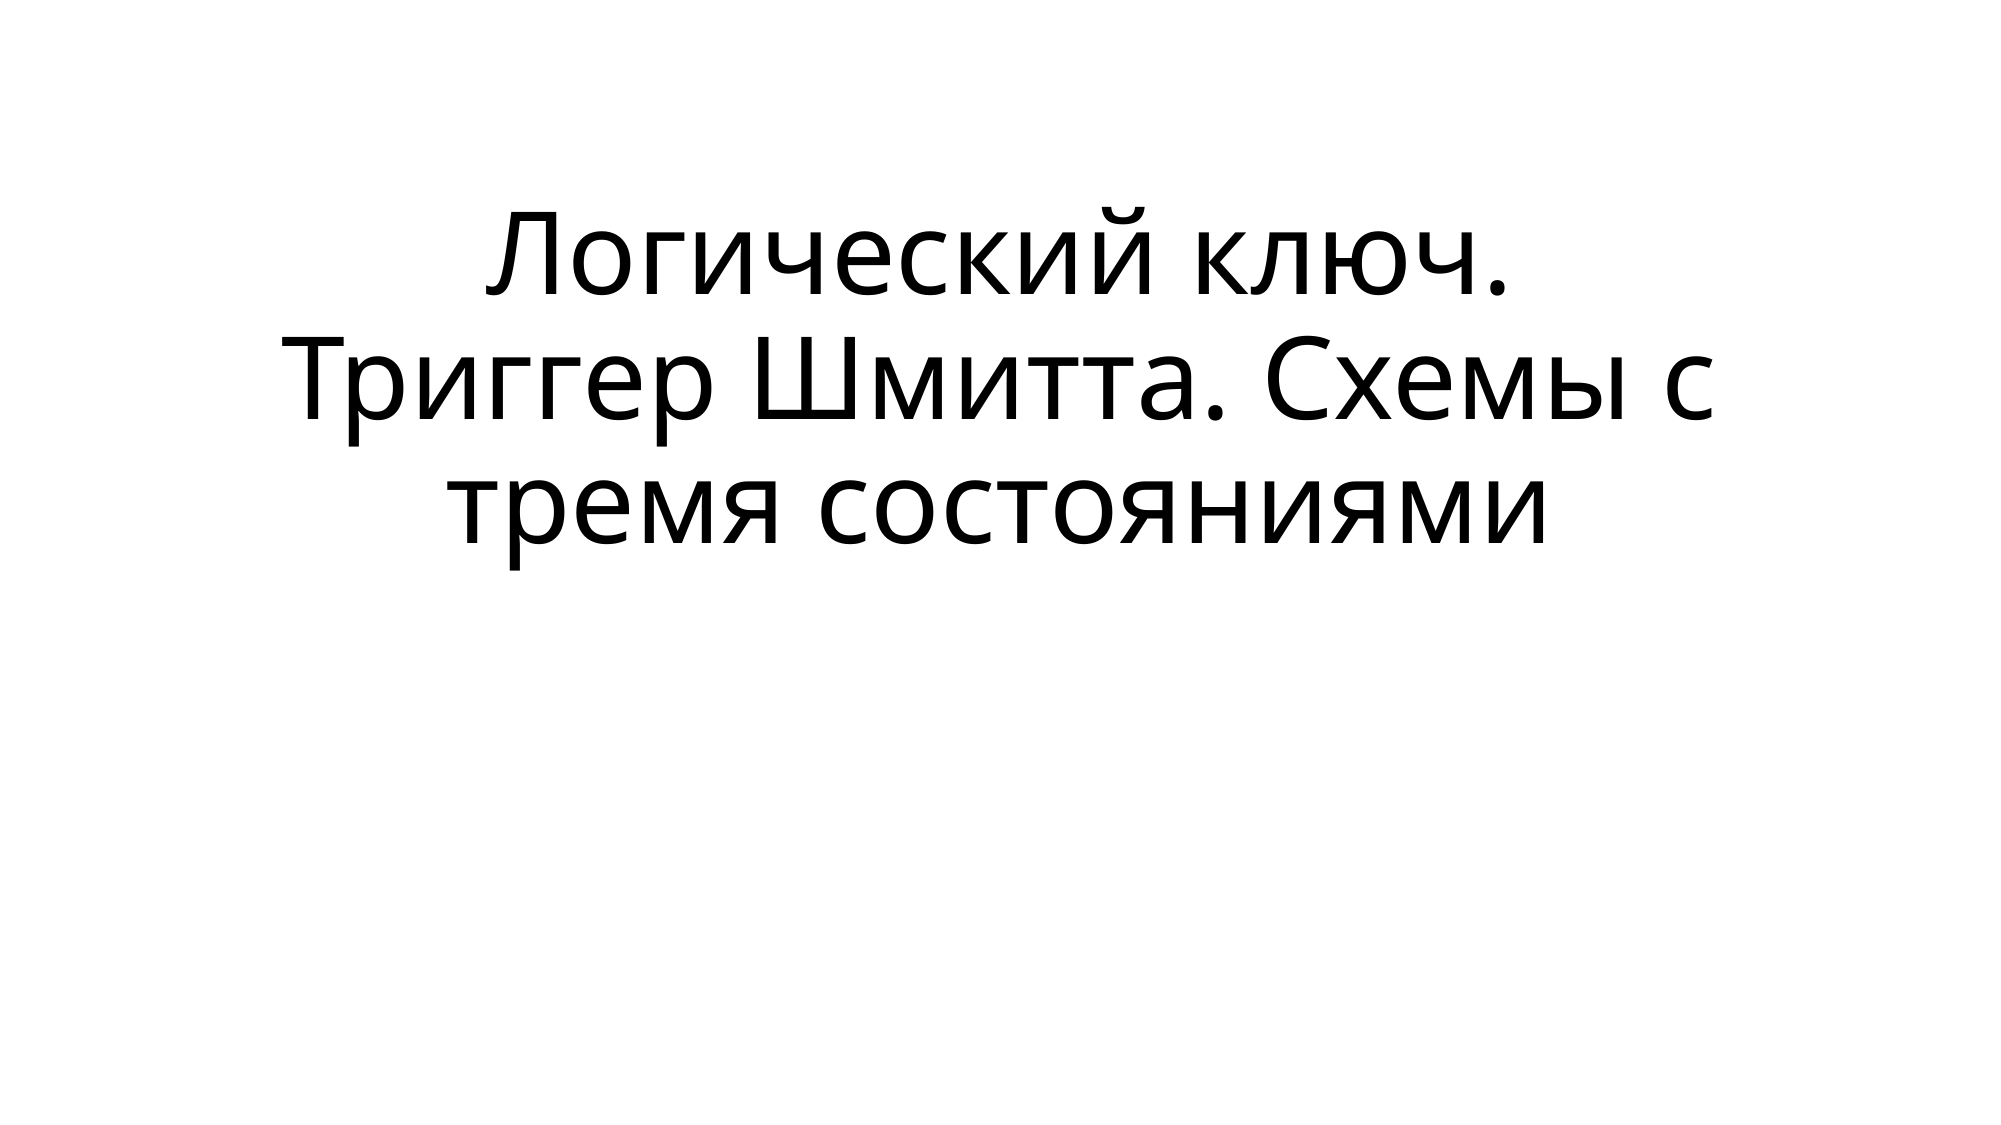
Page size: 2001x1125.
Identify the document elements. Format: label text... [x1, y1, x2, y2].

title Логический ключ. Триггер Шмитта. Схемы с тремя состояниями [249, 184, 1750, 576]
